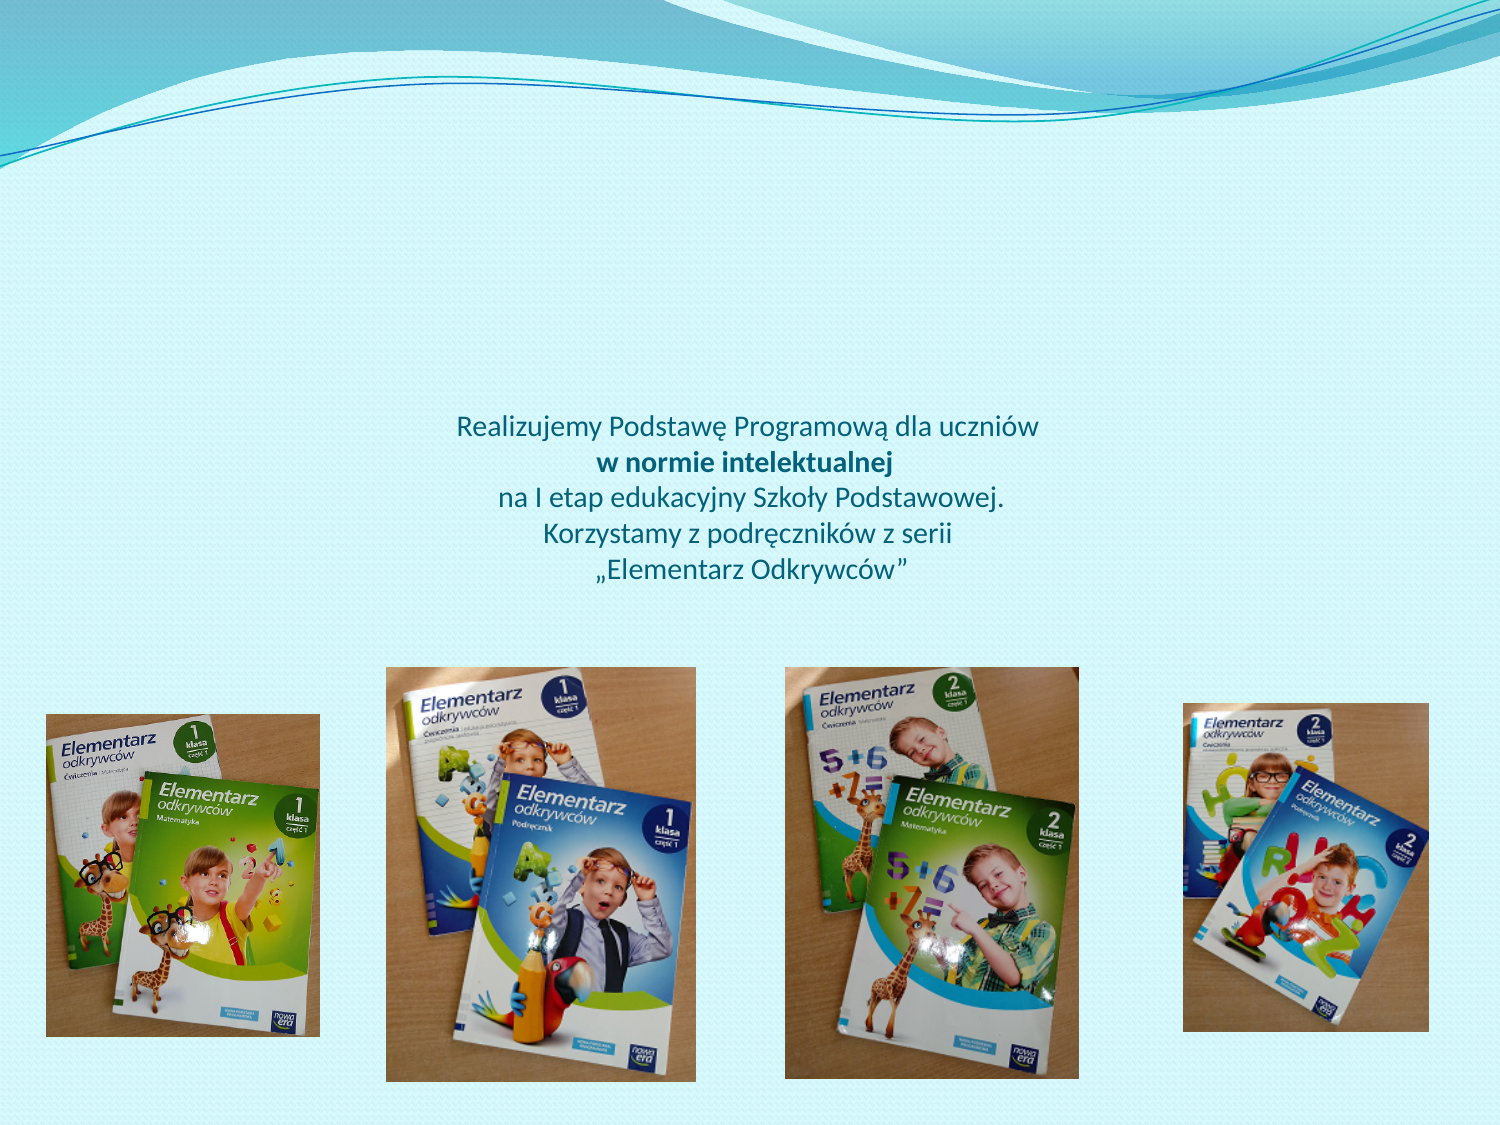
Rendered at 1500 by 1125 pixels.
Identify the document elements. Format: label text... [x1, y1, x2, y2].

picture [46, 714, 321, 1037]
picture [1183, 702, 1430, 1032]
picture [784, 667, 1079, 1080]
title Realizujemy Podstawę Programową dla uczniów w normie intelektualnej na I etap edukacyjny Szkoły Podstawowej. Korzystamy z podręczników z serii „Elementarz Odkrywców” [70, 398, 1433, 586]
picture [386, 667, 696, 1082]
